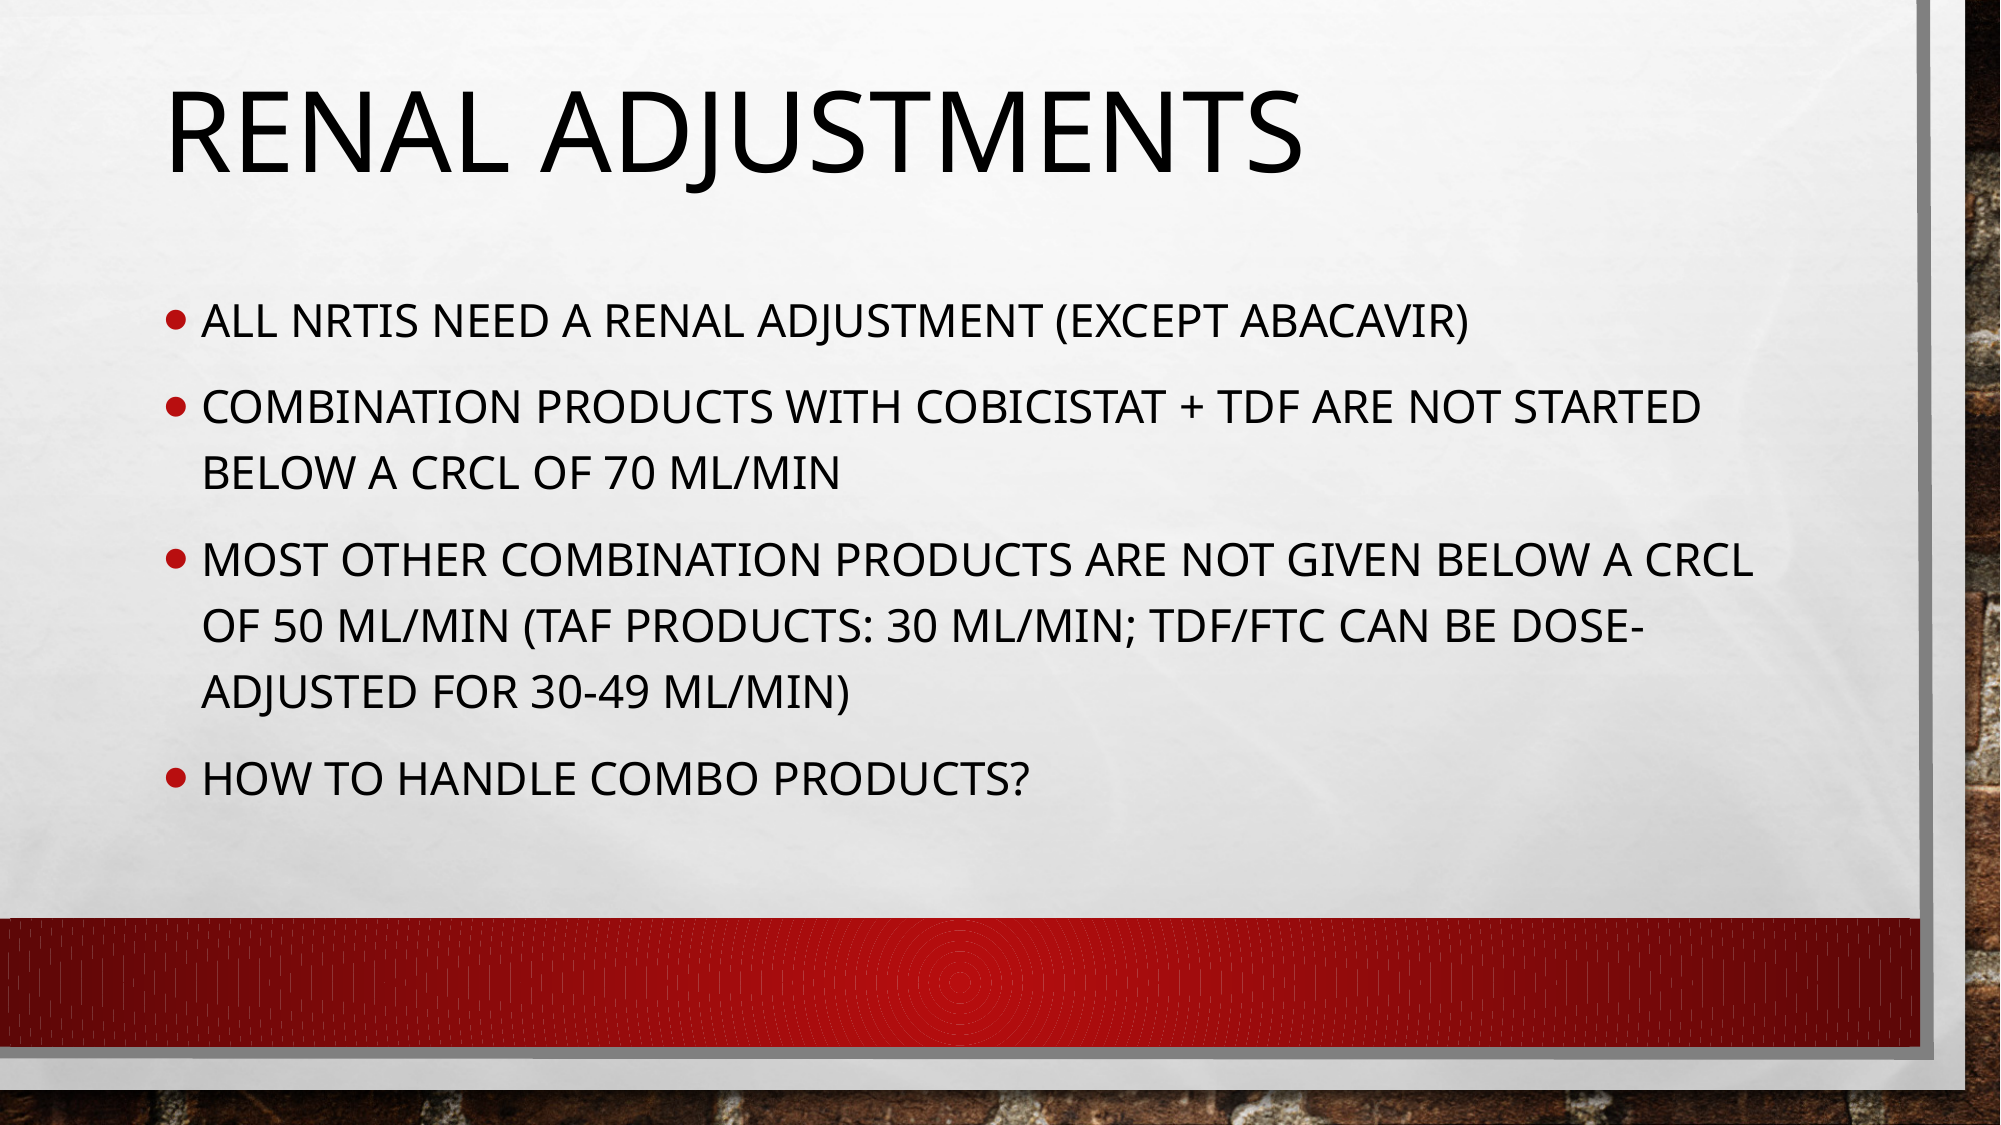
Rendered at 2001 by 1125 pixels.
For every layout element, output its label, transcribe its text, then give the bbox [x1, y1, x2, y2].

picture [0, 0, 2000, 1125]
list All NRTIs need a renal adjustment (EXCEPT abacavir) Combination products with cobicistat + TDF are not started below a CrCl of 70 mL/min Most other combination products are not given below a CrCl of 50 mL/min (TAF products: 30 mL/min; TDF/FTC can be dose-adjusted for 30-49 mL/min) How to handle combo products? [148, 204, 1836, 880]
title Renal Adjustments [147, 41, 1836, 230]
